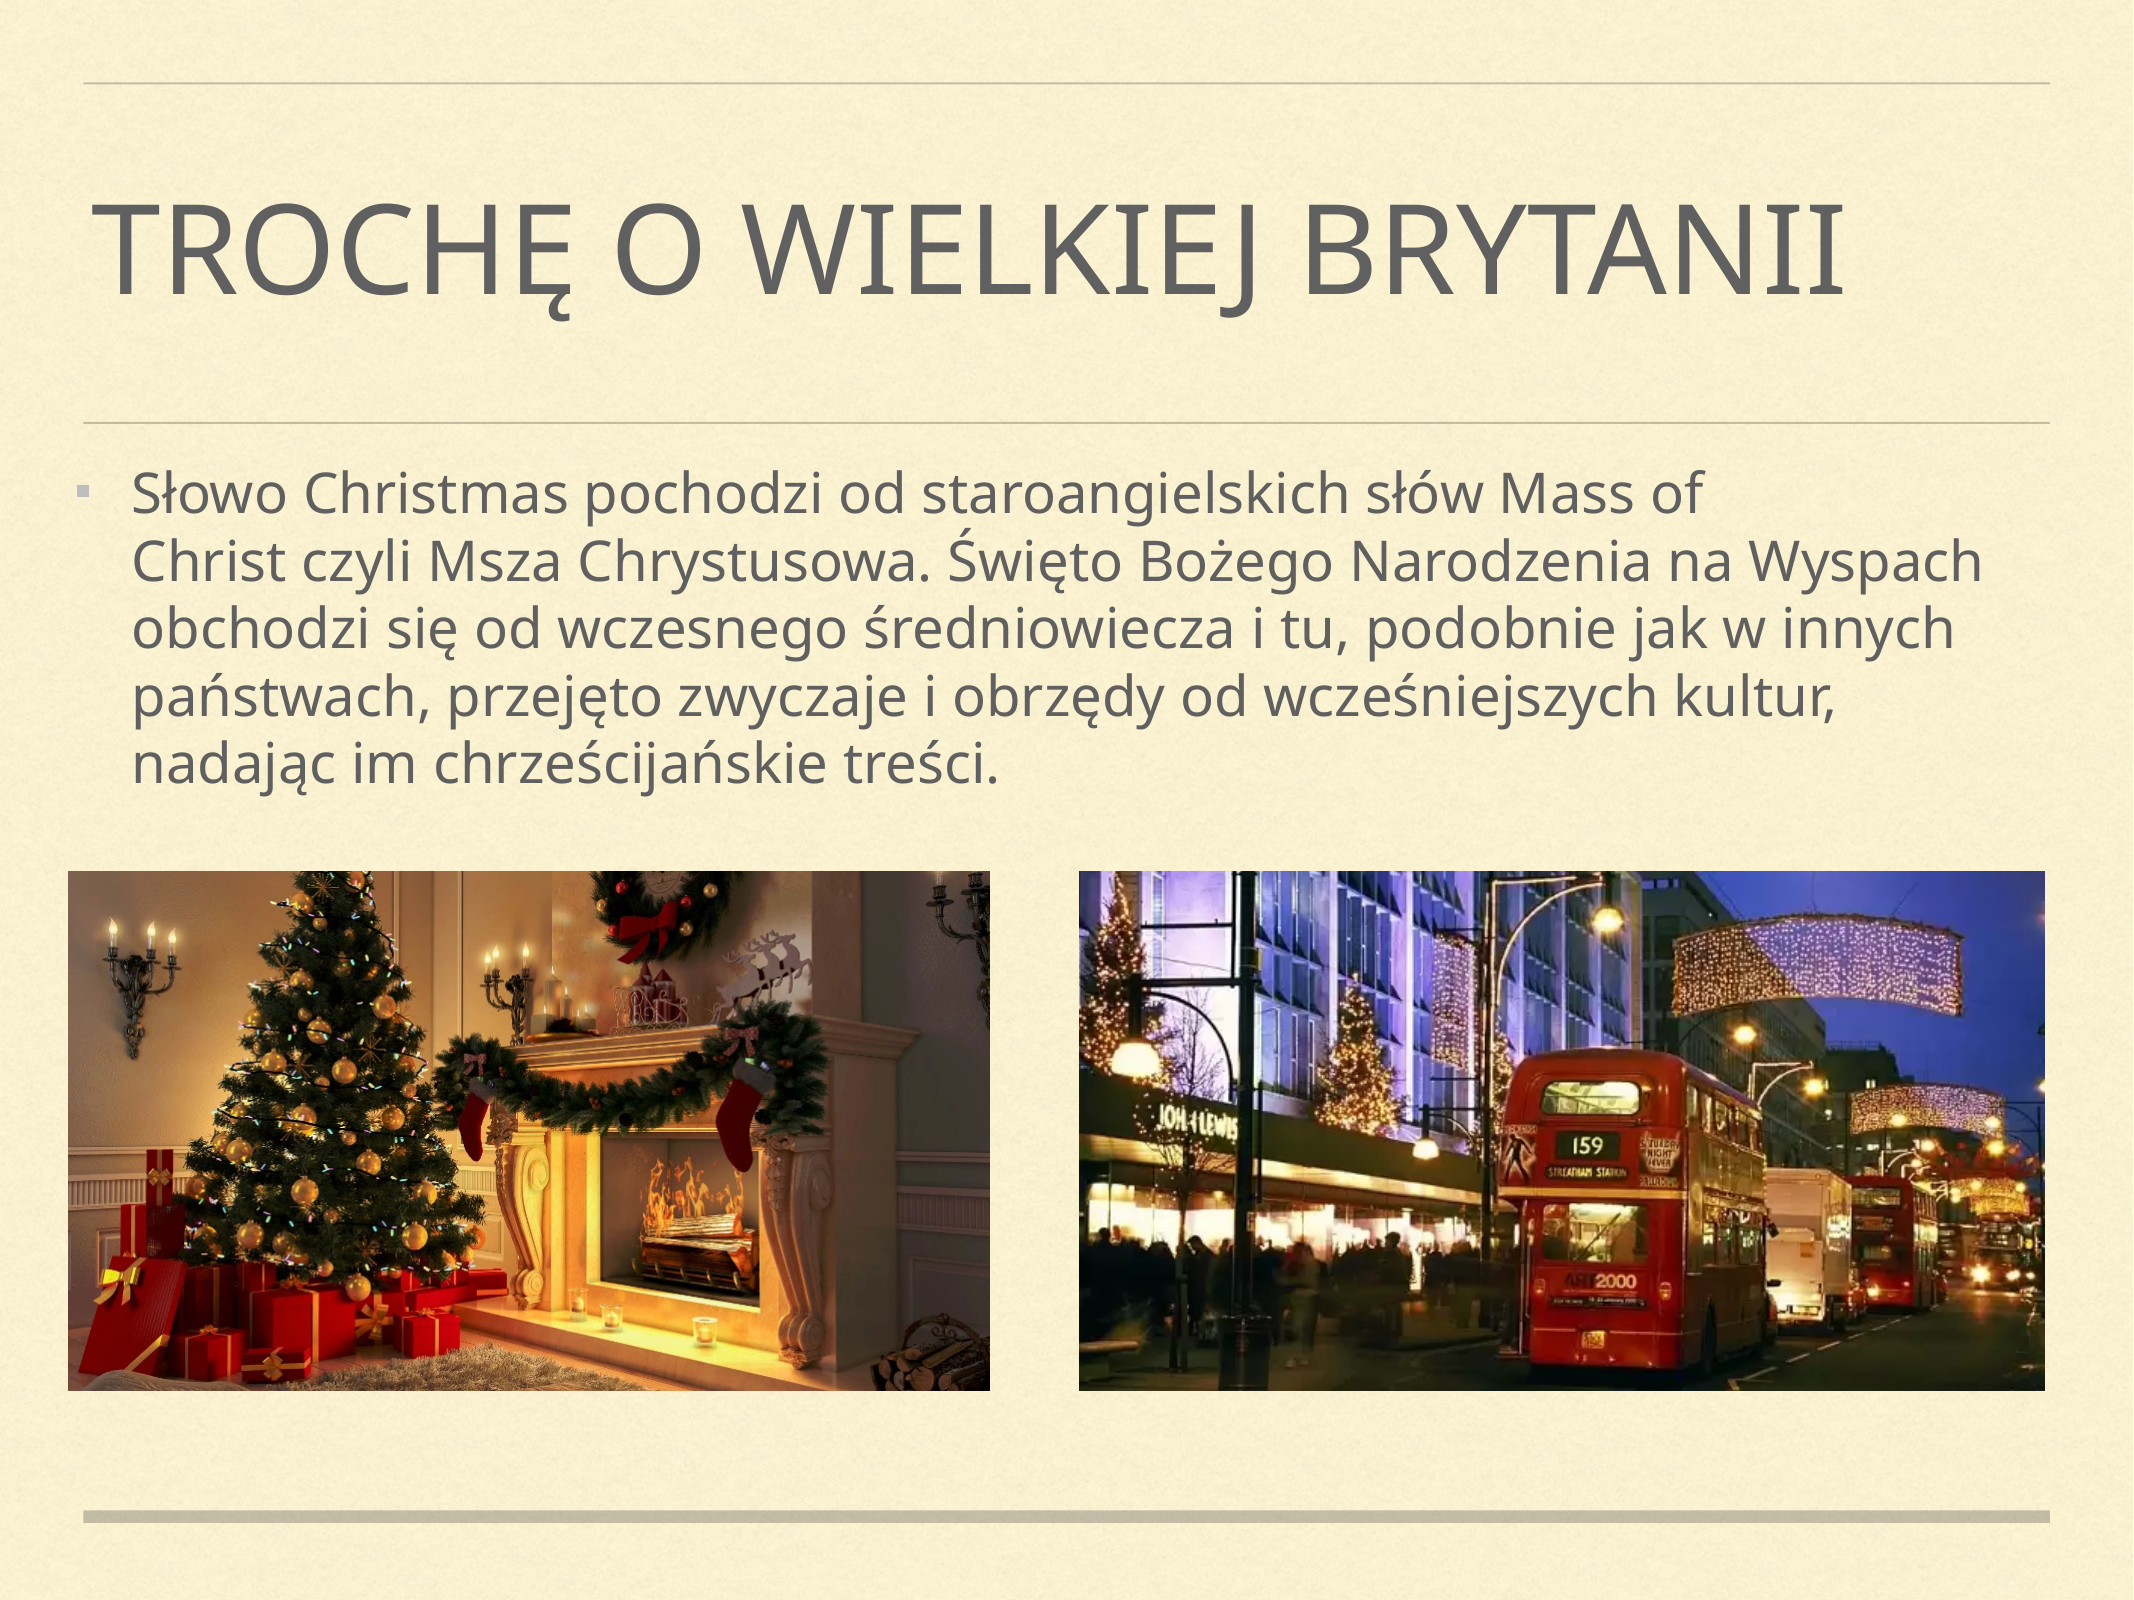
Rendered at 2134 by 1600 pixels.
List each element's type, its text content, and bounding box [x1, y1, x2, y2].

title Trochę o Wielkiej Brytanii [82, 97, 2051, 411]
list Słowo Christmas pochodzi od staroangielskich słów Mass of Christ czyli Msza Chrystusowa. Święto Bożego Narodzenia na Wyspach obchodzi się od wczesnego średniowiecza i tu, podobnie jak w innych państwach, przejęto zwyczaje i obrzędy od wcześniejszych kultur, nadając im chrześcijańskie treści. [68, 155, 2036, 1097]
picture [0, 0, 2134, 1600]
